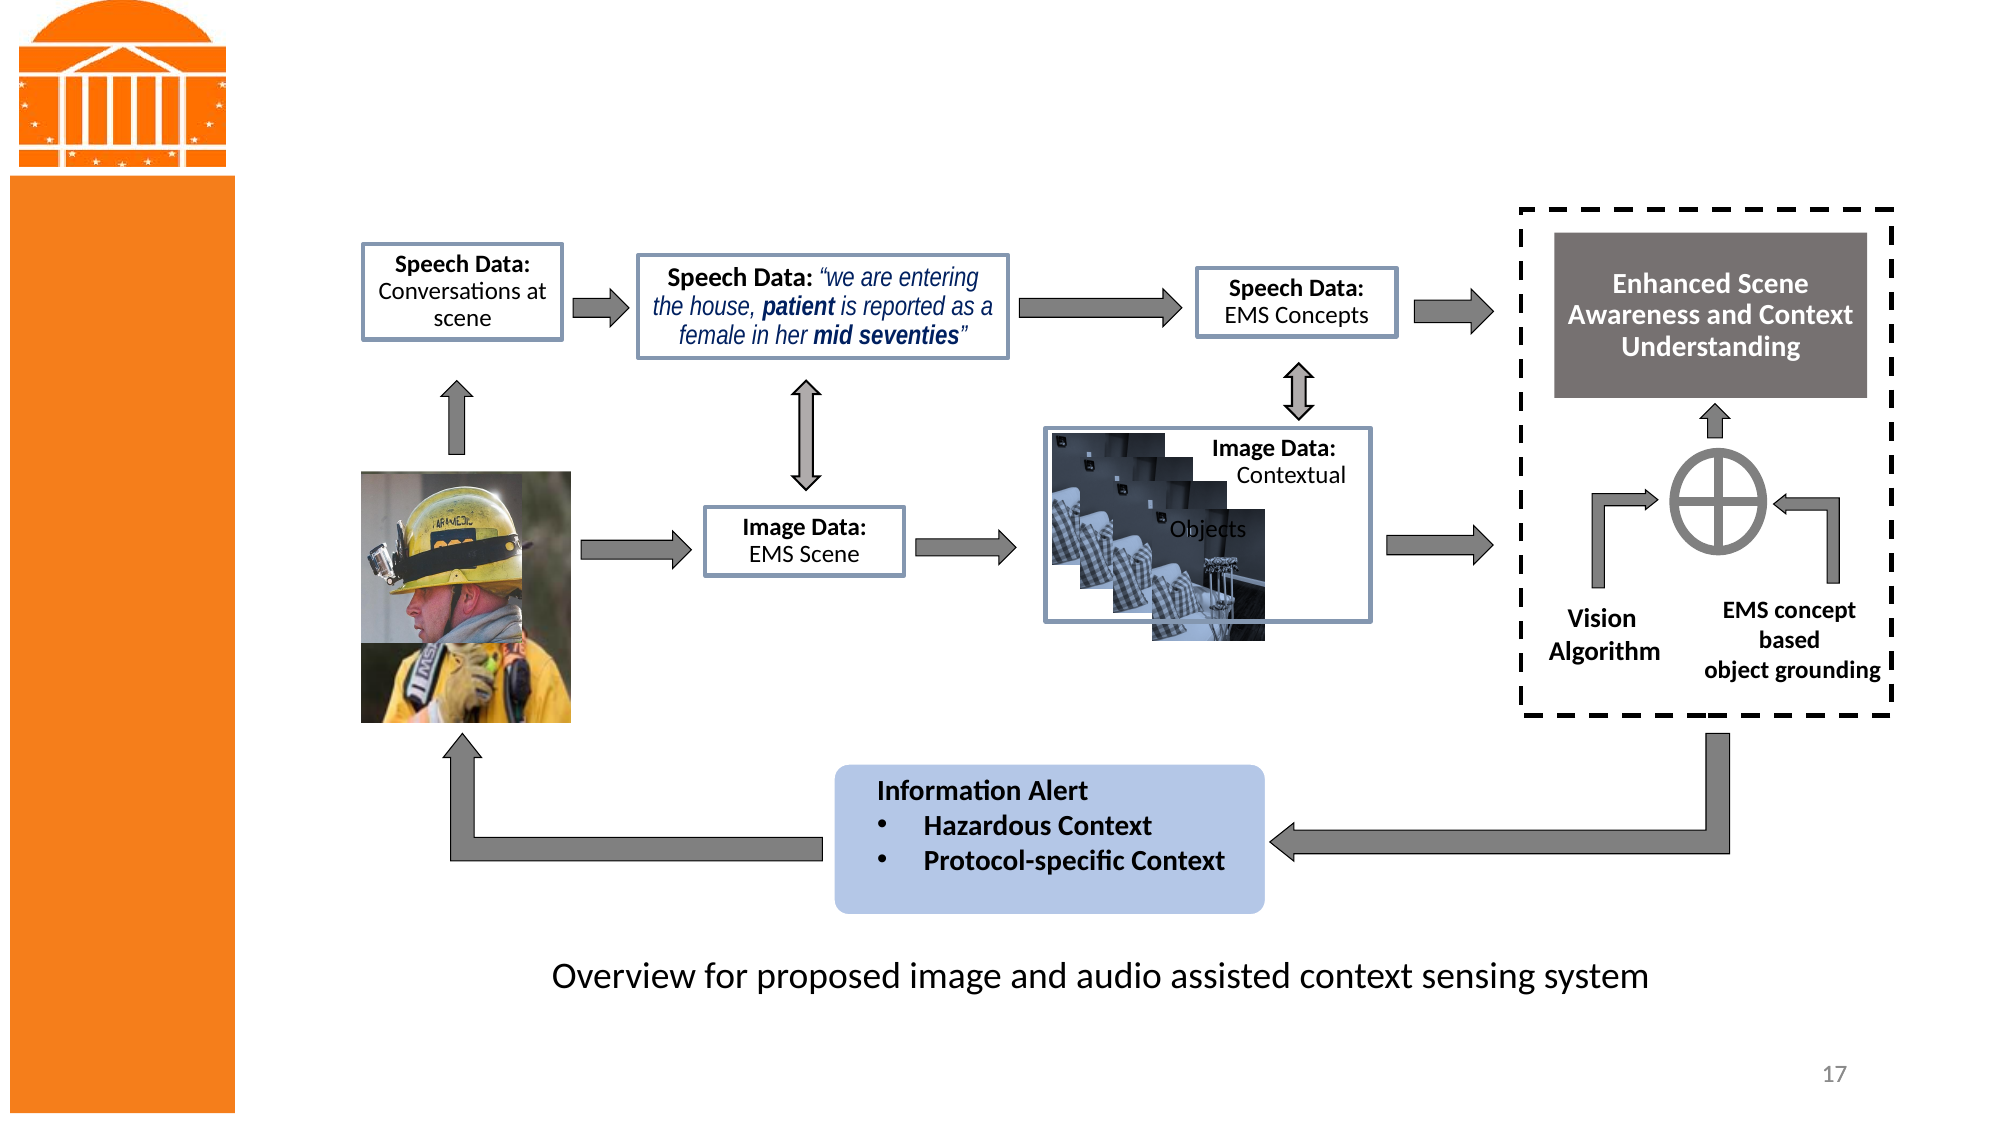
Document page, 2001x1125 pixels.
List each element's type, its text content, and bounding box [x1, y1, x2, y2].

picture [19, 0, 226, 168]
text_box [339, 209, 1822, 1015]
text_box 17 [1412, 1042, 1863, 1103]
text_box Overview for proposed image and audio assisted context sensing system [440, 944, 1763, 1004]
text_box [360, 209, 1904, 916]
text_box [10, 175, 235, 1114]
